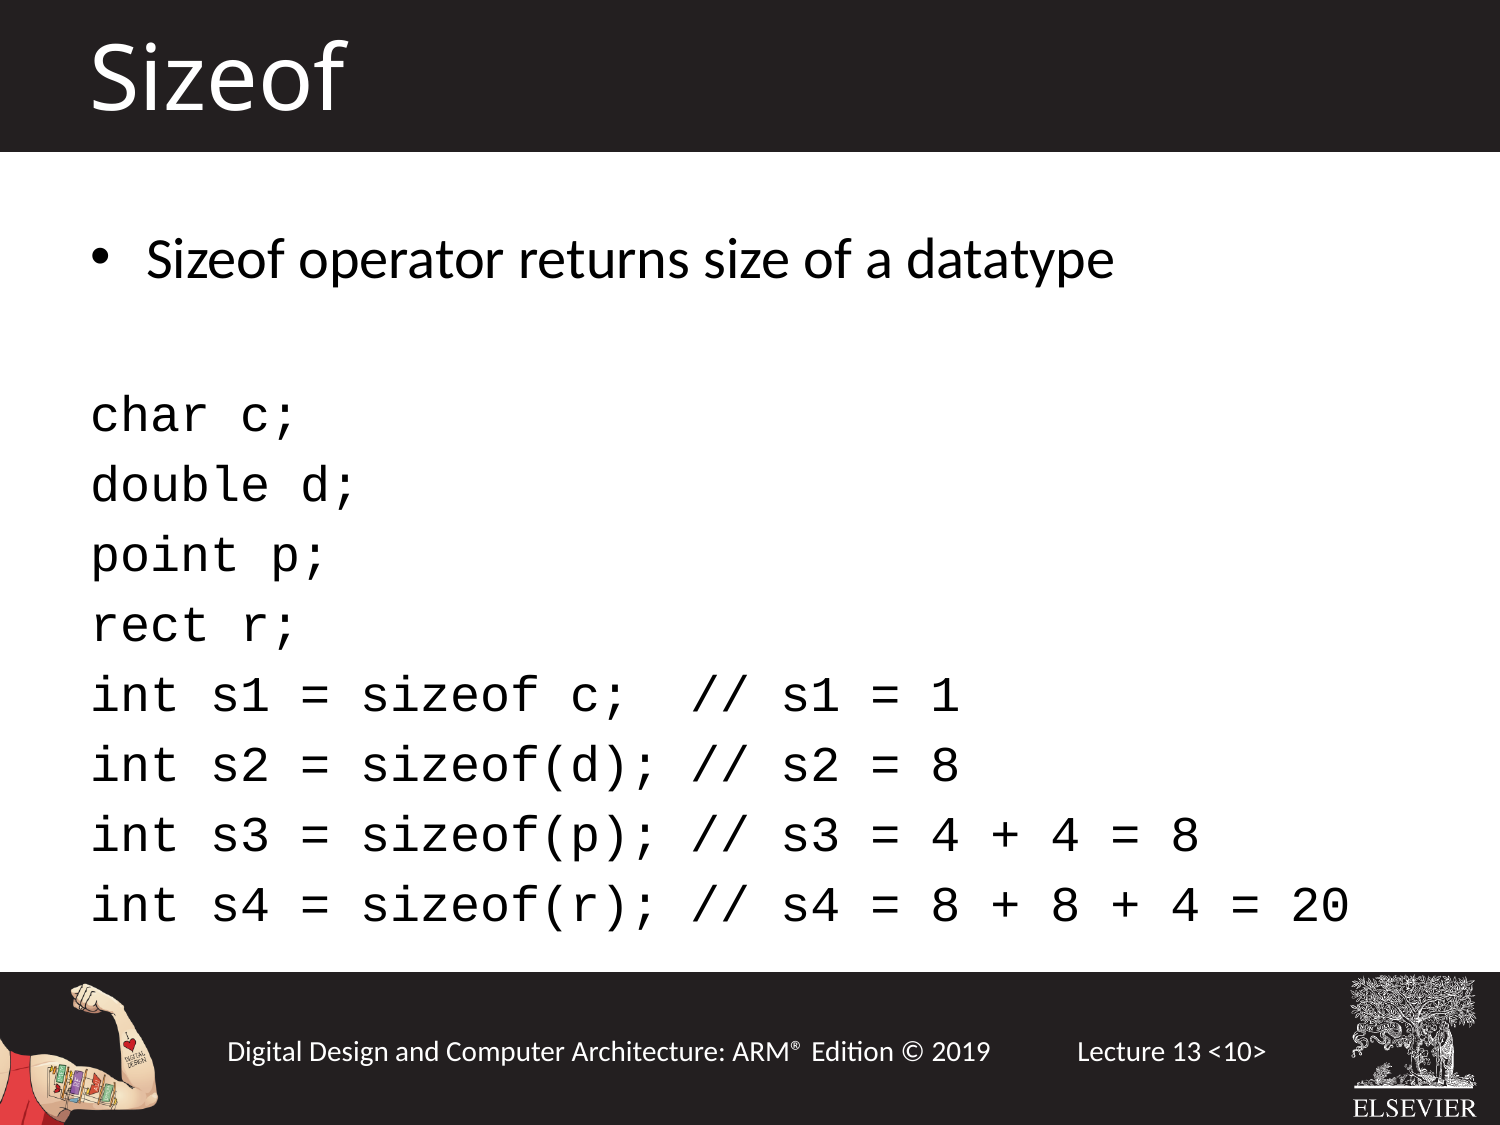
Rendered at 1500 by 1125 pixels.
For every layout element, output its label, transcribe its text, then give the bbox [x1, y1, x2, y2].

text_box Sizeof operator returns size of a datatype char c; double d; point p; rect r; int s1 = sizeof c; // s1 = 1 int s2 = sizeof(d); // s2 = 8 int s3 = sizeof(p); // s3 = 4 + 4 = 8 int s4 = sizeof(r); // s4 = 8 + 8 + 4 = 20 [74, 212, 1438, 955]
text_box Sizeof [75, 11, 1375, 136]
picture [0, 979, 163, 1125]
picture [1350, 974, 1477, 1117]
